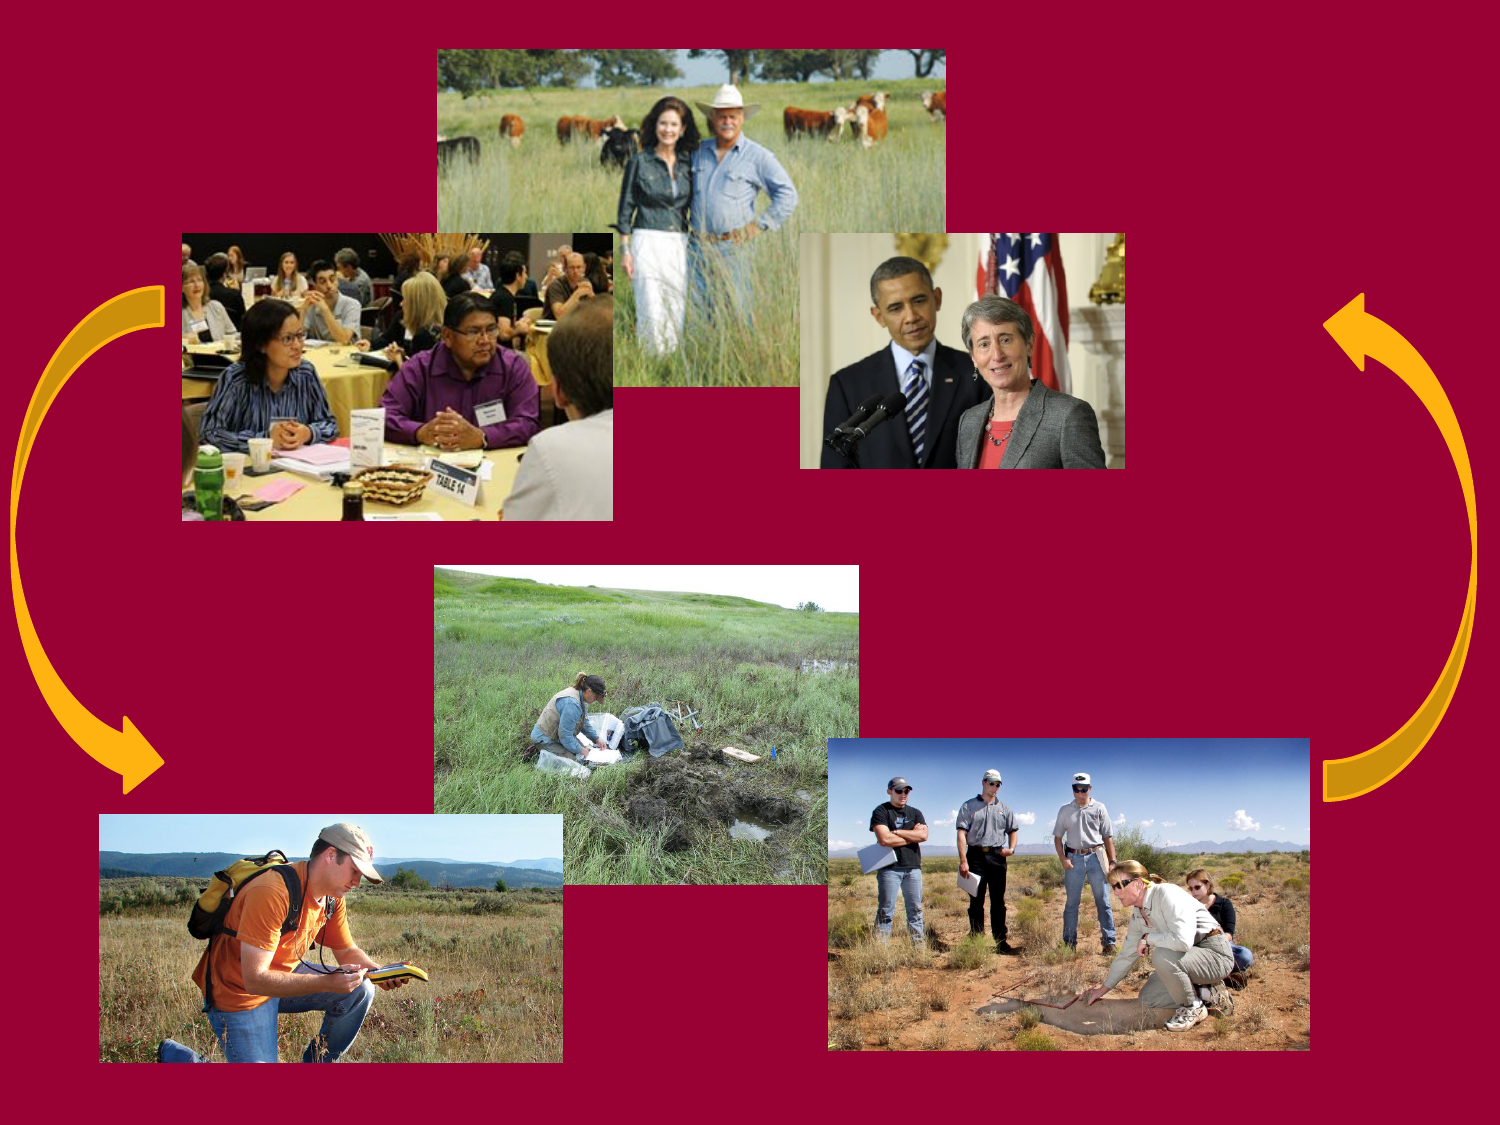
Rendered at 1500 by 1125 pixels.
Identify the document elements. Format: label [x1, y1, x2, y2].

picture [99, 565, 1311, 1063]
picture [181, 49, 1125, 521]
text_box [10, 285, 165, 795]
text_box [1322, 292, 1477, 802]
